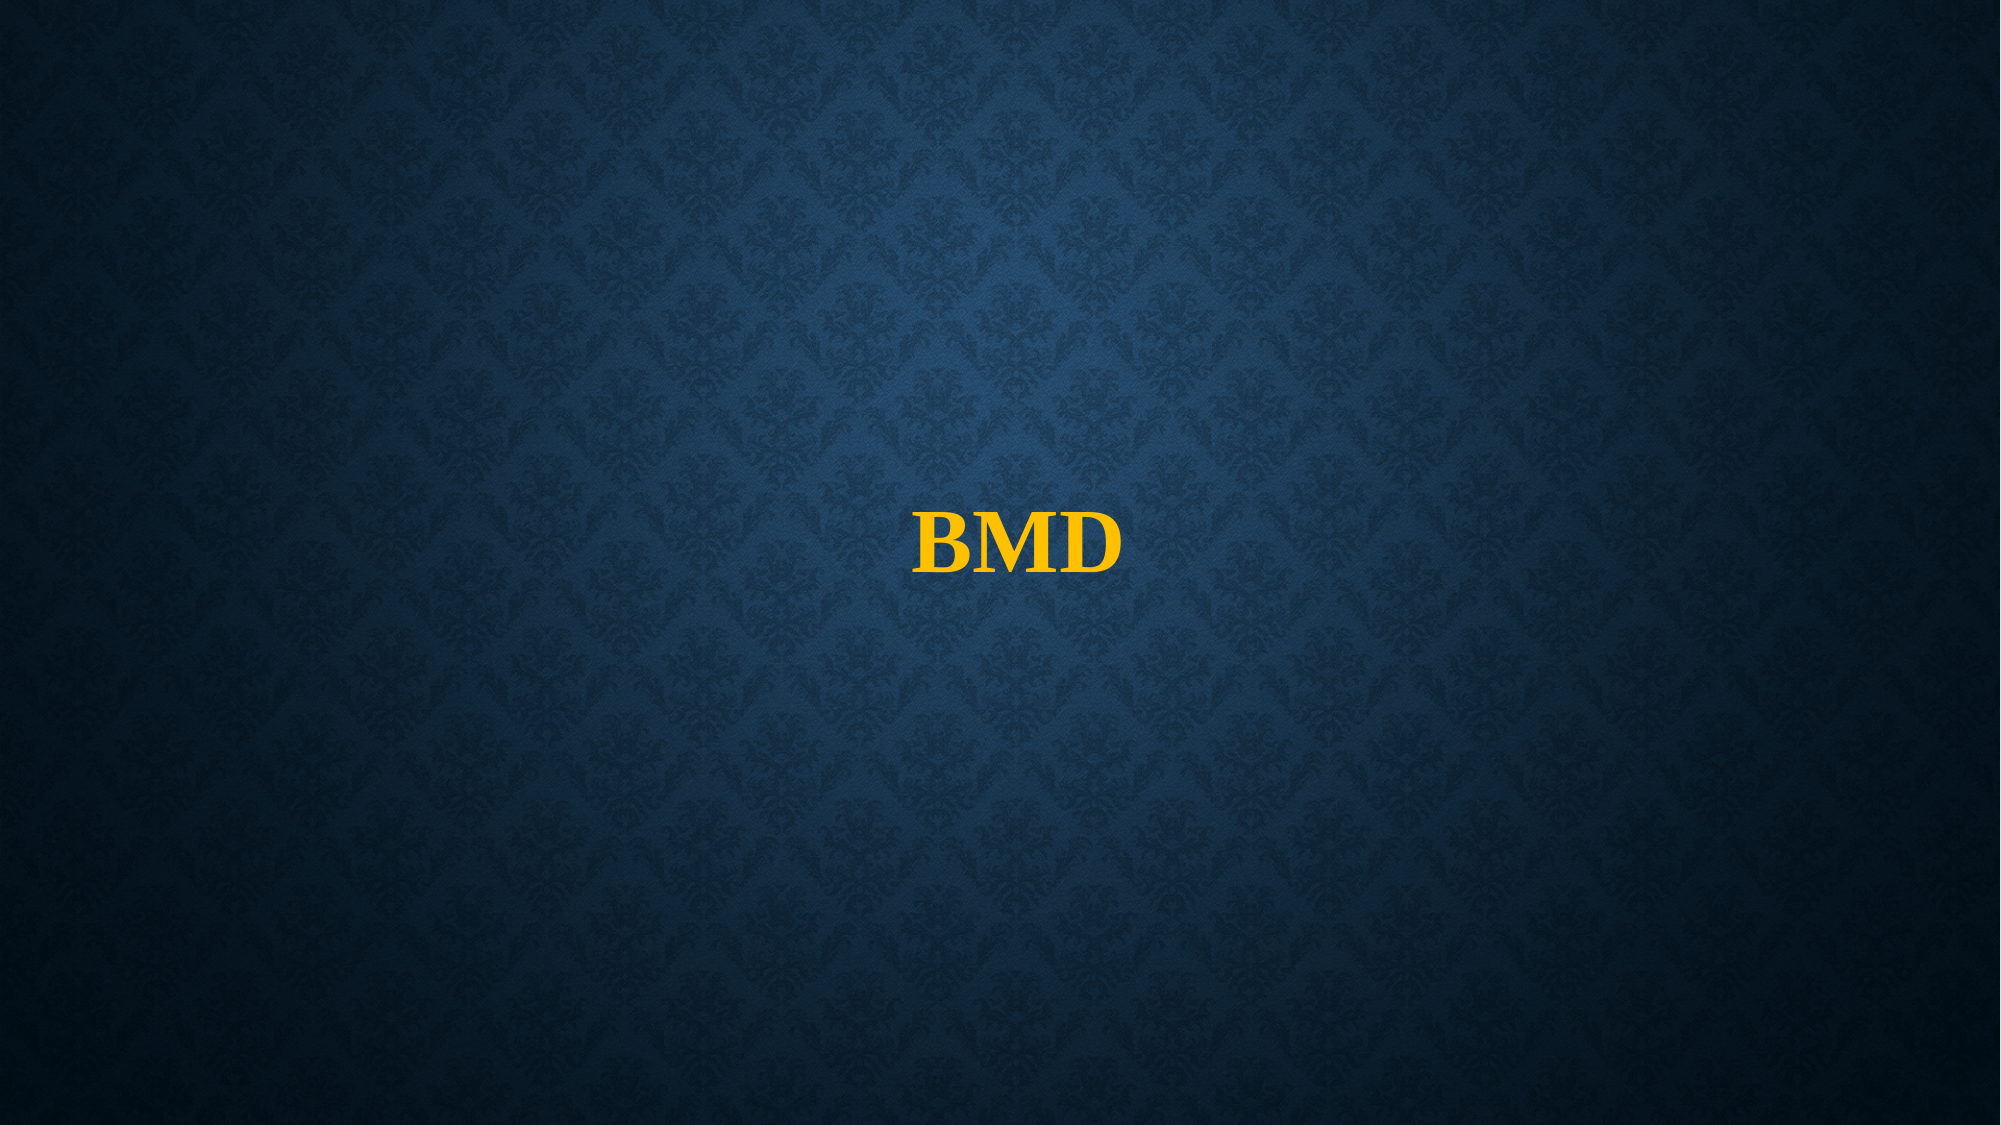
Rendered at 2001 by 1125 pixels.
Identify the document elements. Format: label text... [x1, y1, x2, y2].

title bmd [169, 434, 1868, 652]
